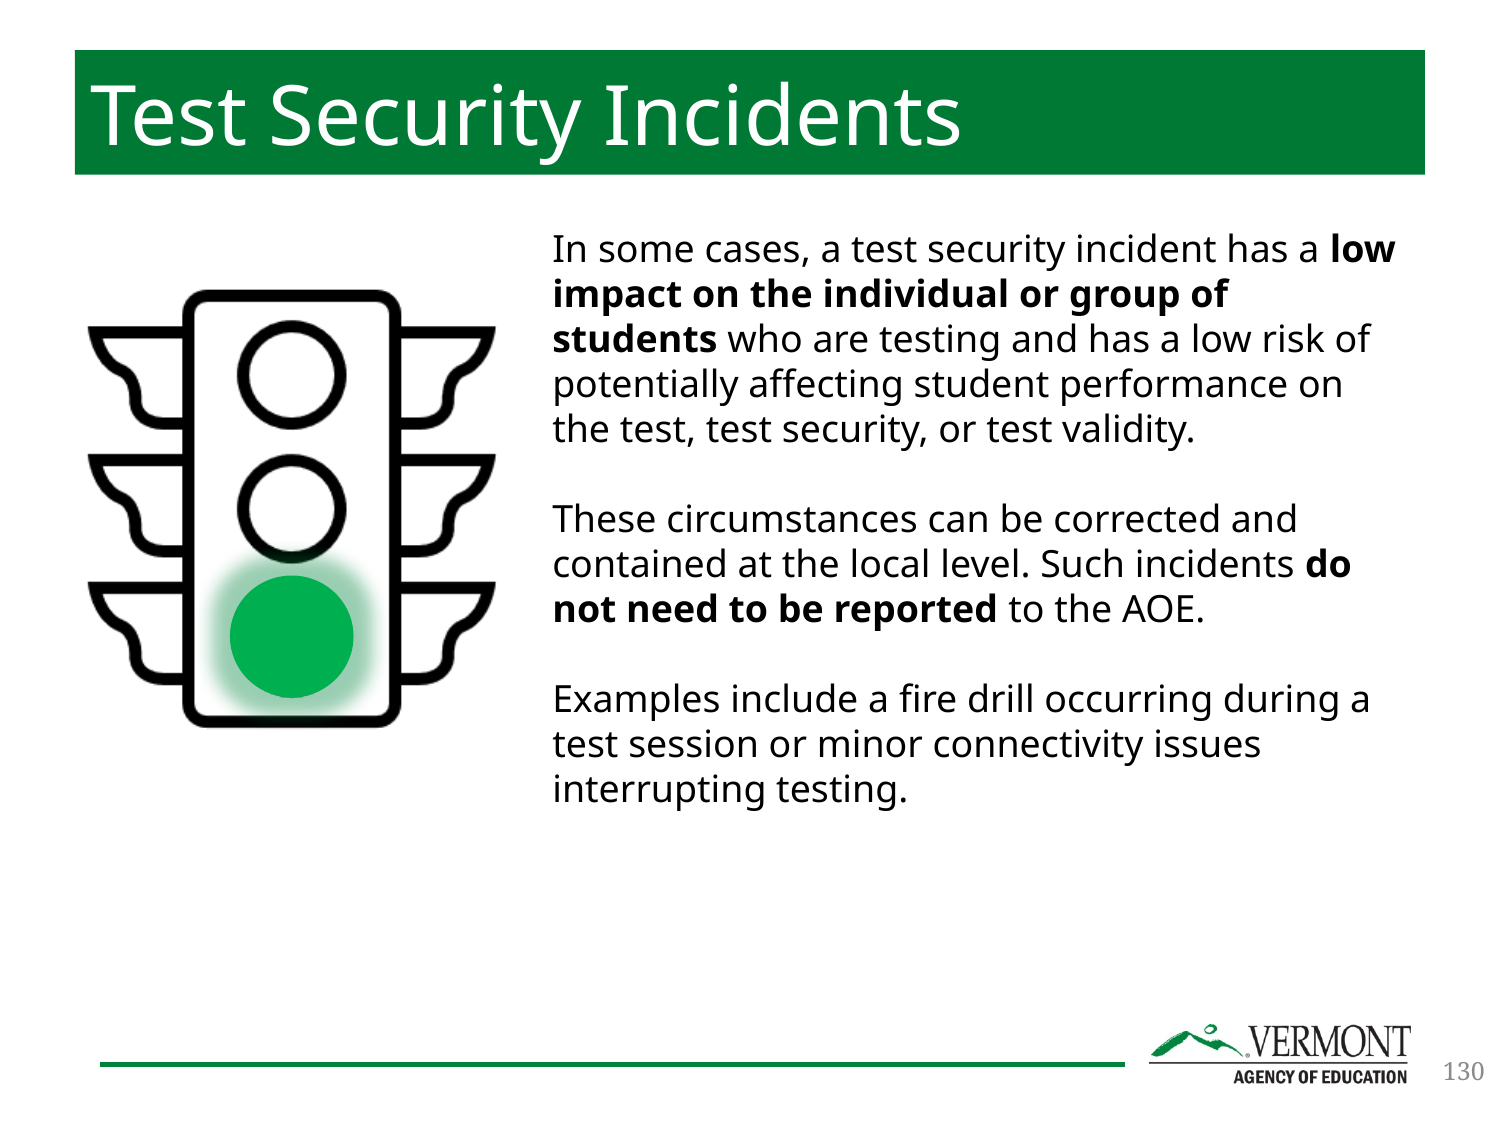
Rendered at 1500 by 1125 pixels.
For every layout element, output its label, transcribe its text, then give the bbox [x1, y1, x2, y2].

picture [1149, 1024, 1411, 1101]
text_box In some cases, a test security incident has a low impact on the individual or group of students who are testing and has a low risk of potentially affecting student performance on the test, test security, or test validity. These circumstances can be corrected and contained at the local level. Such incidents do not need to be reported to the AOE. Examples include a fire drill occurring during a test session or minor connectivity issues interrupting testing. [537, 217, 1425, 851]
slide_number 130 [1162, 1042, 1500, 1103]
text_box Test Security Incidents [74, 50, 1425, 175]
picture [0, 217, 584, 802]
